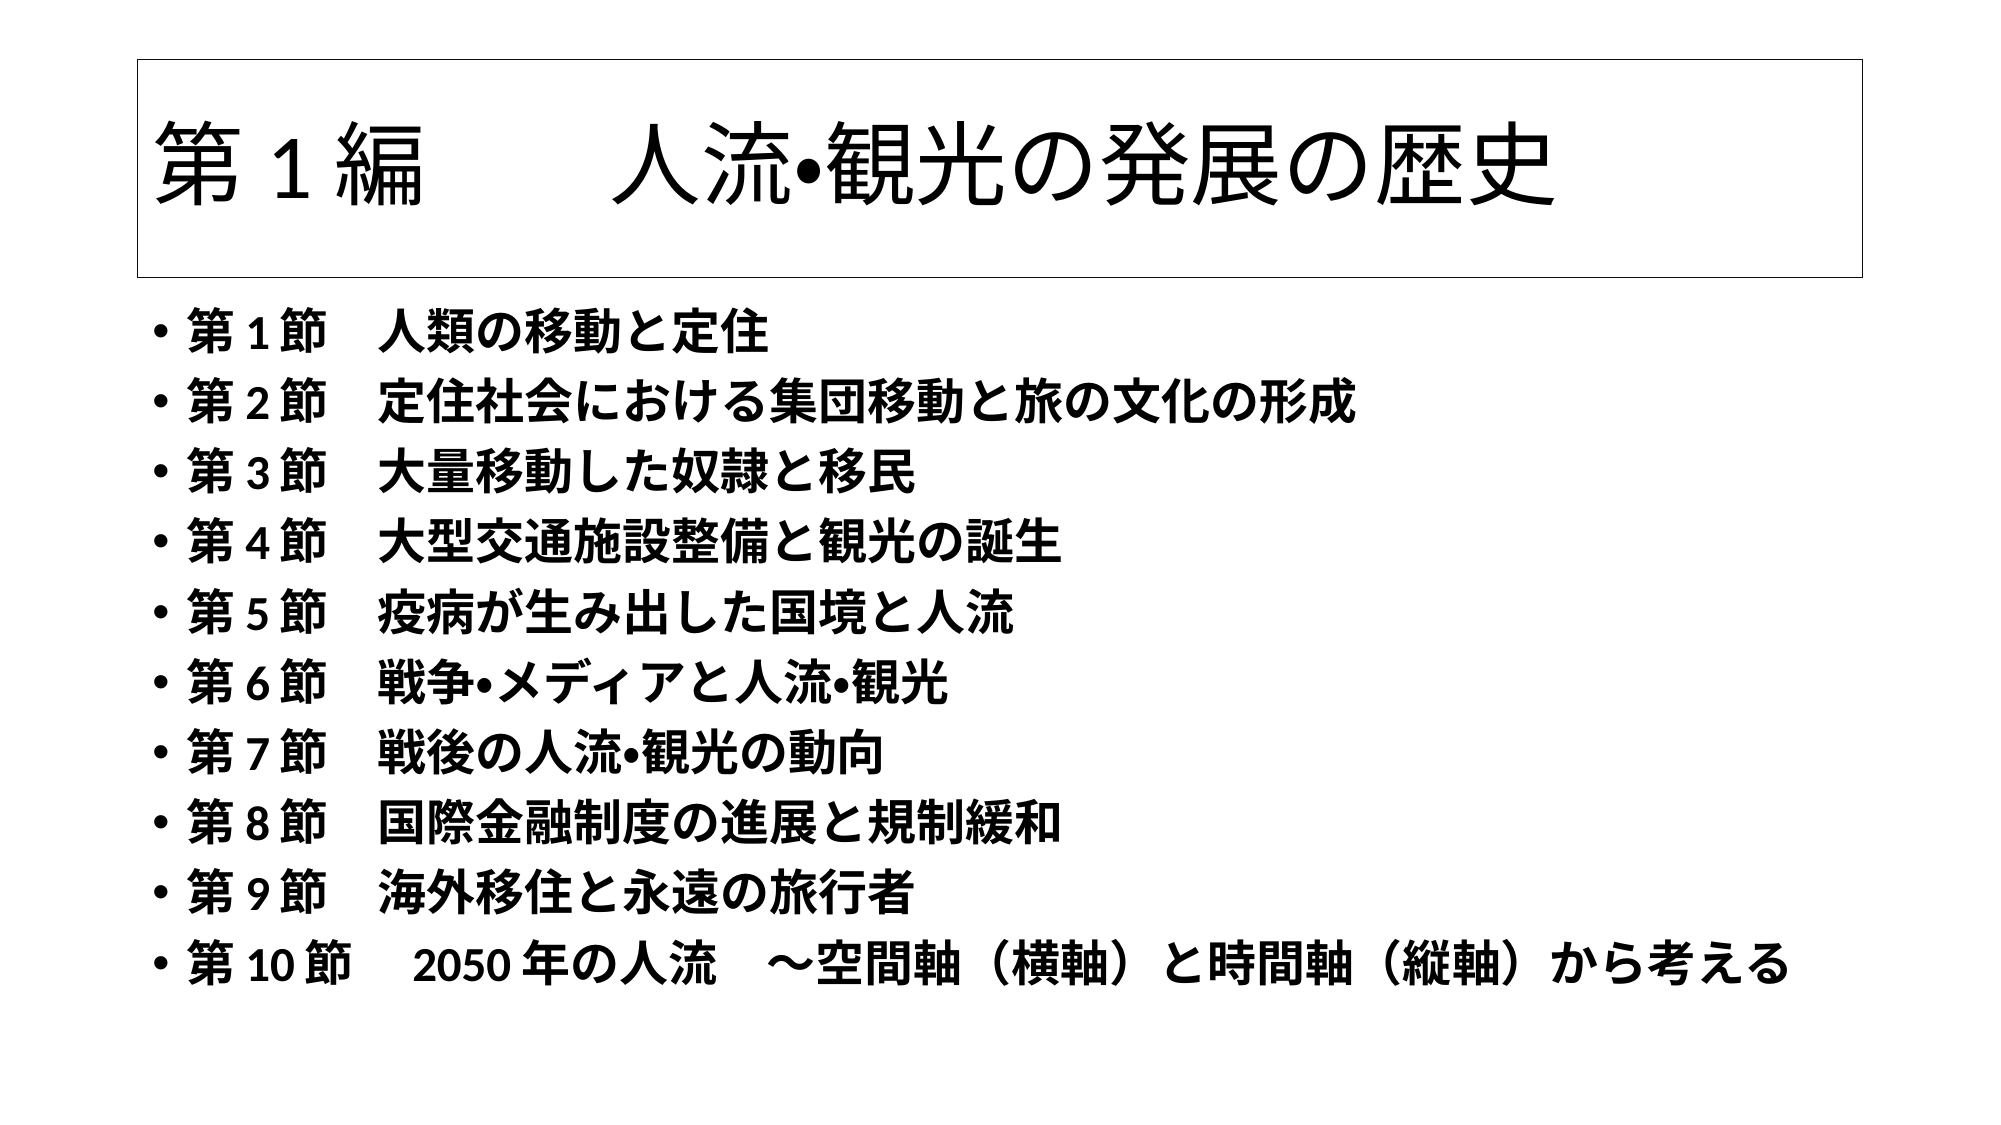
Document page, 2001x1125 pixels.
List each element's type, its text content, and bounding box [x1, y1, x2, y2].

title 第1編 人流・観光の発展の歴史 [137, 59, 1863, 278]
list 第1節 人類の移動と定住 第2節 定住社会における集団移動と旅の文化の形成 第3節 大量移動した奴隷と移民 第4節 大型交通施設整備と観光の誕生 第5節 疫病が生み出した国境と人流 第6節 戦争・メディアと人流・観光 第7節 戦後の人流・観光の動向 第8節 国際金融制度の進展と規制緩和 第9節 海外移住と永遠の旅行者 第10節 2050年の人流 ～空間軸（横軸）と時間軸（縦軸）から考える [137, 299, 1863, 1014]
